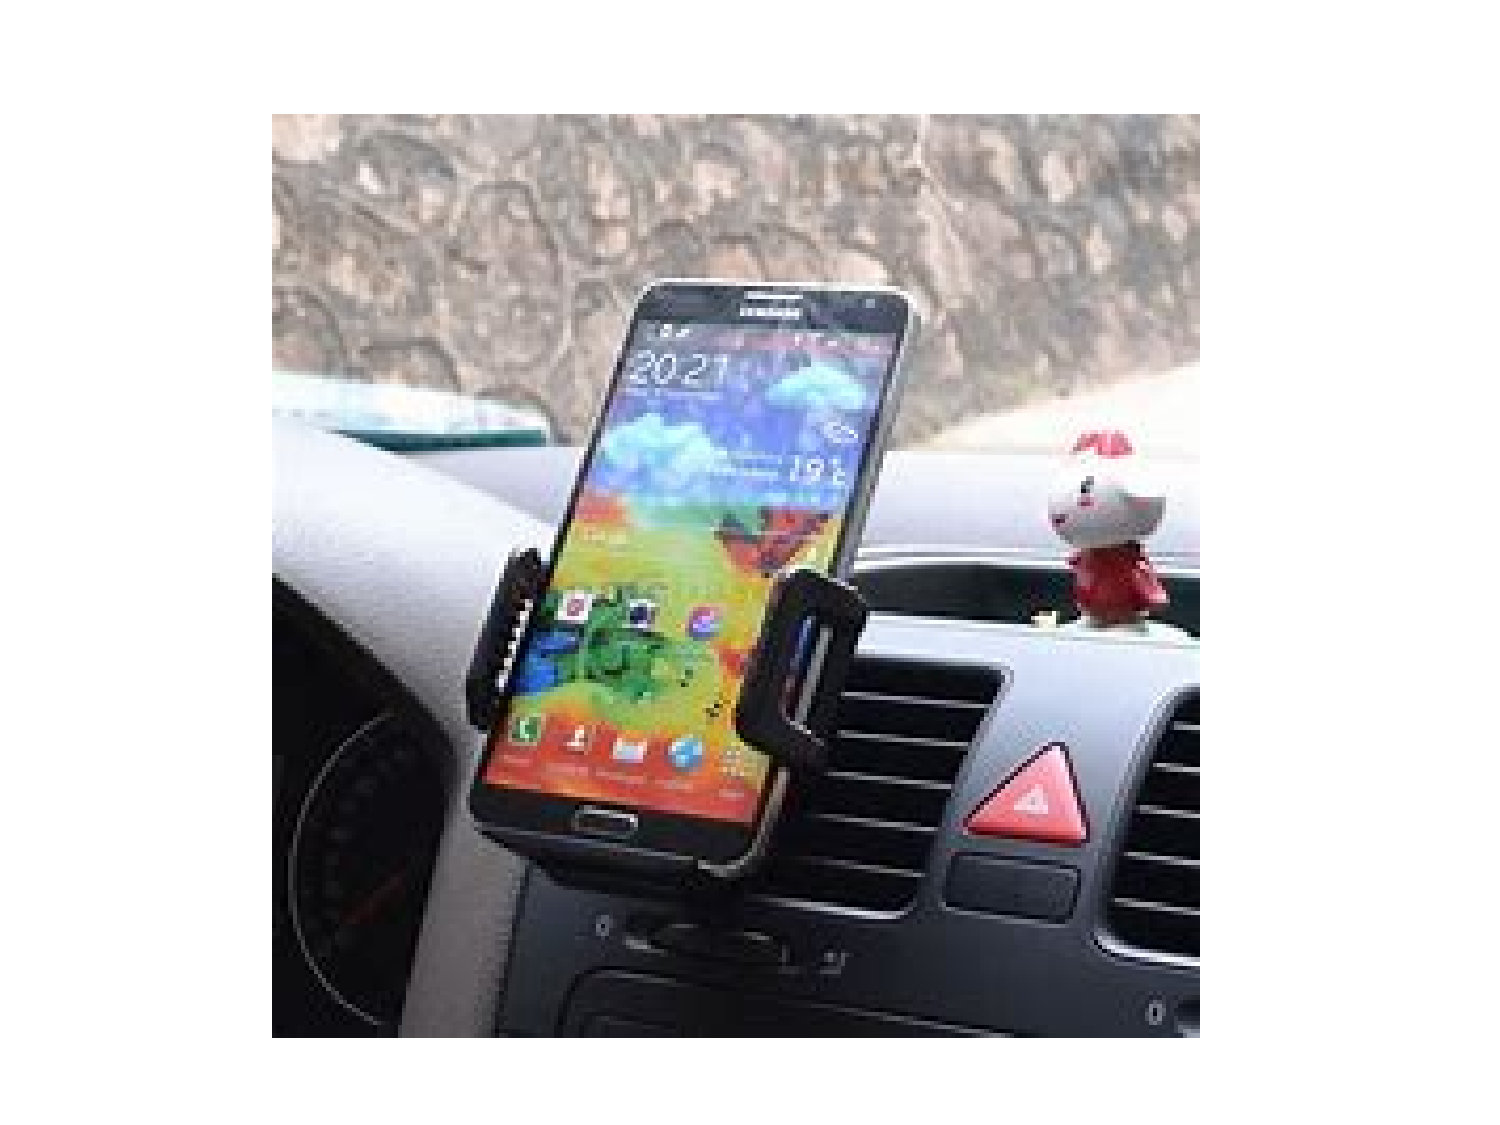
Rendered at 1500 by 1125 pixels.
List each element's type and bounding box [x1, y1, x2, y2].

picture [272, 114, 1201, 1038]
